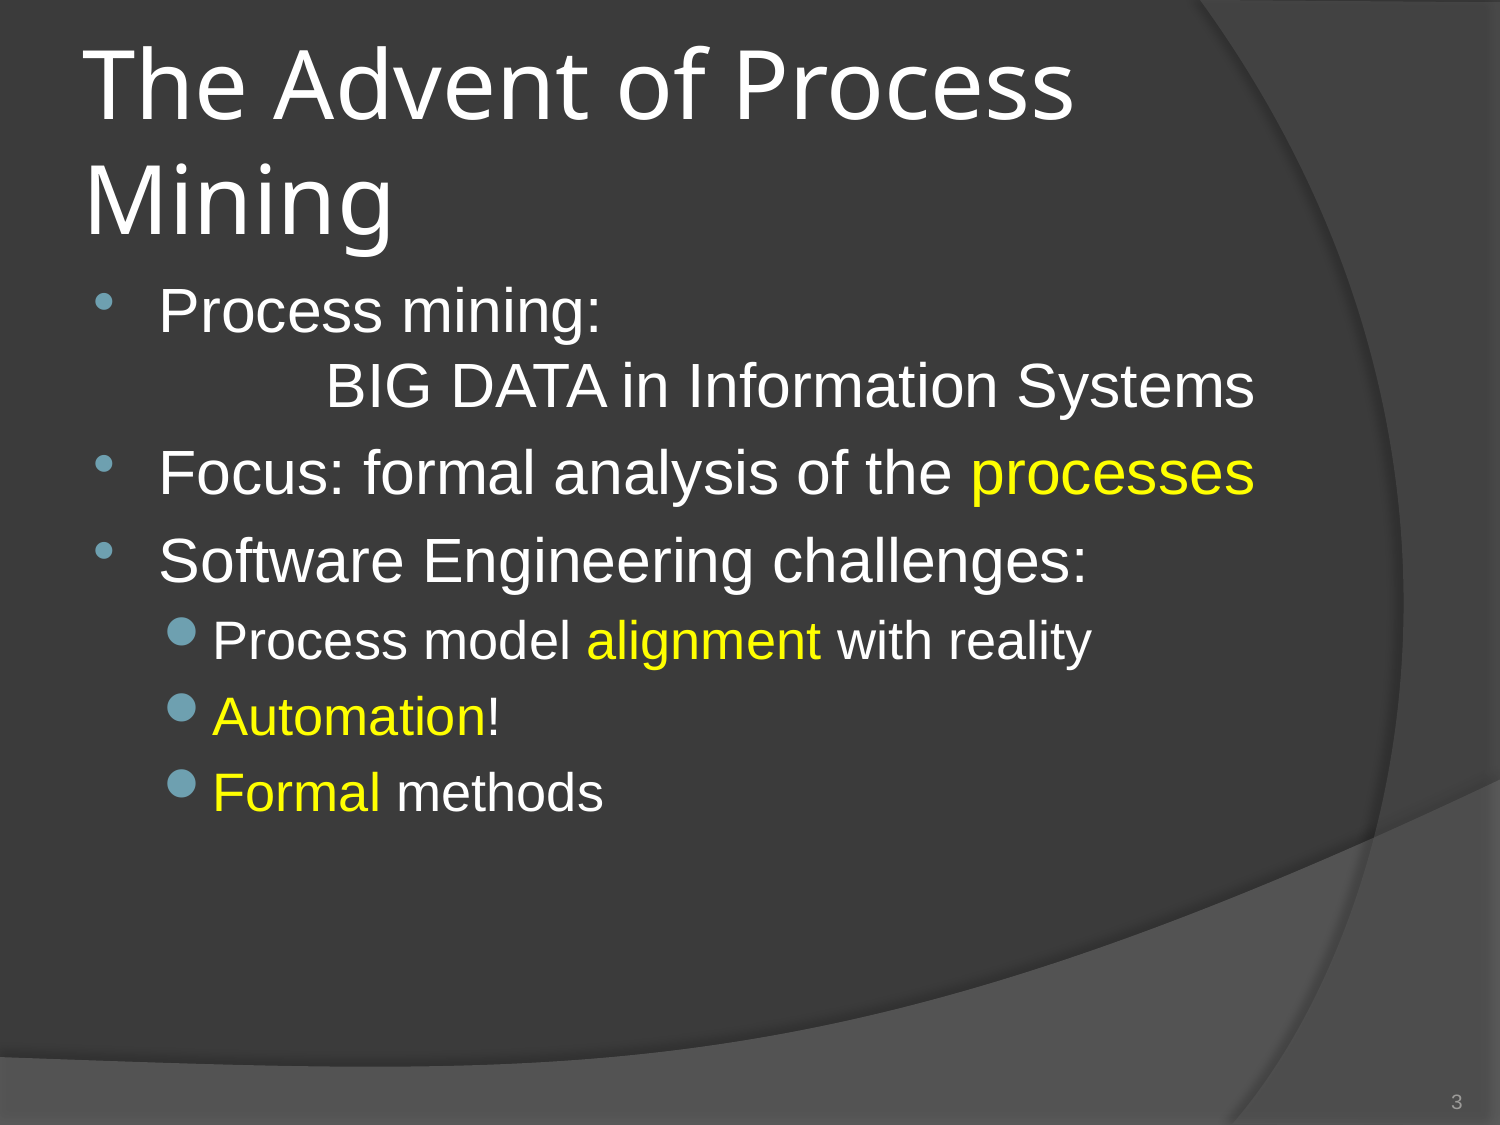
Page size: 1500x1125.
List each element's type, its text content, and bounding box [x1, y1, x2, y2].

slide_number 3 [1337, 1053, 1463, 1114]
title The Advent of Process Mining [75, 45, 1300, 233]
list Process mining: BIG DATA in Information Systems Focus: formal analysis of the processes Software Engineering challenges: Process model alignment with reality Automation! Formal methods [75, 262, 1341, 1005]
